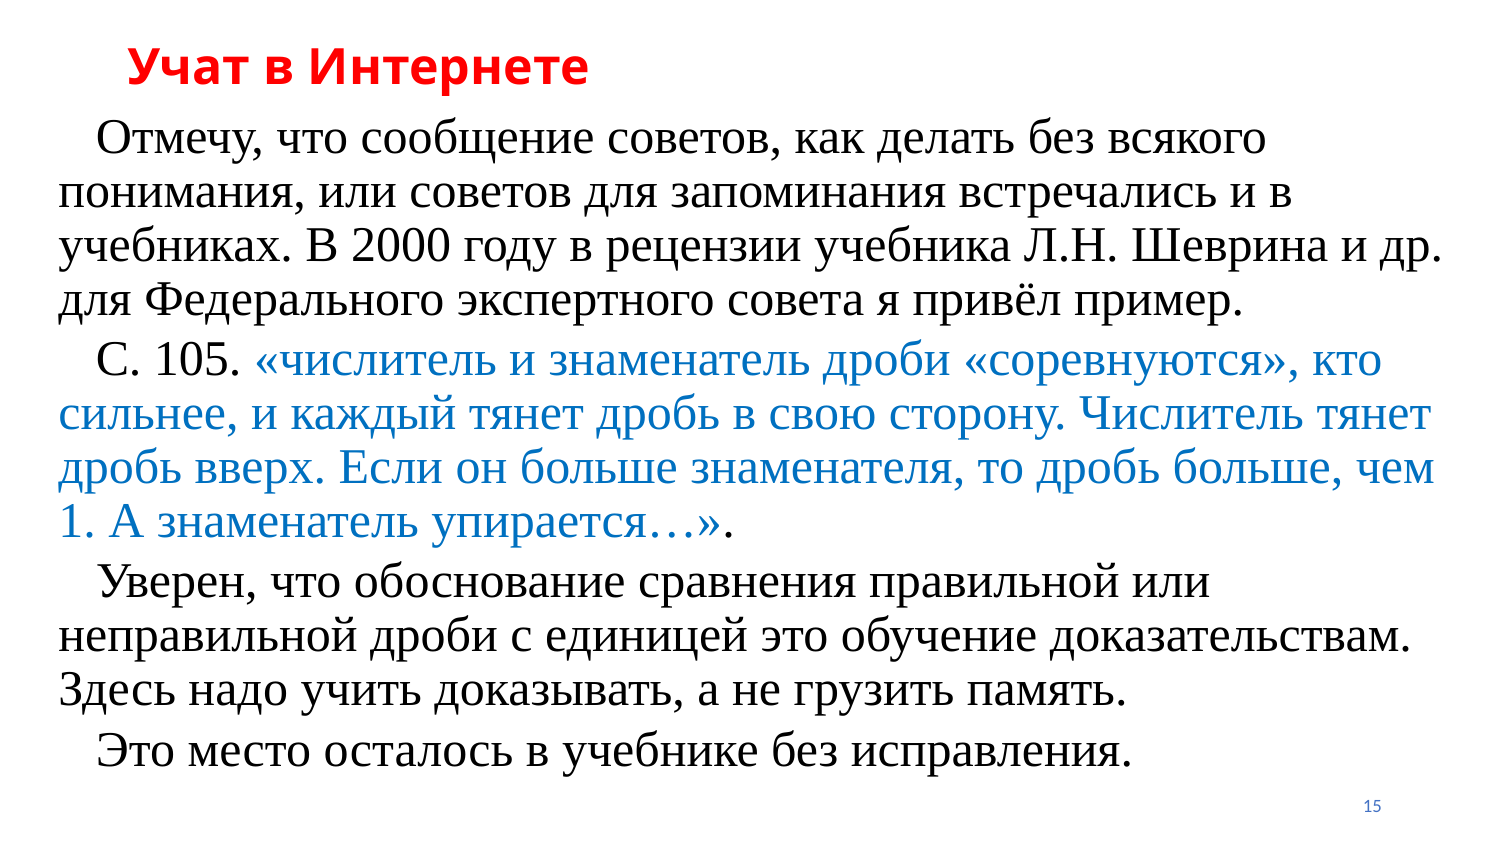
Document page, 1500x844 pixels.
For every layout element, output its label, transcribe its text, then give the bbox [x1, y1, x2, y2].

slide_number 15 [1059, 782, 1397, 827]
title Учат в Интернете [112, 32, 1376, 102]
subtitle Отмечу, что сообщение советов, как делать без всякого понимания, или советов для запоминания встречались и в учебниках. В 2000 году в рецензии учебника Л.Н. Шеврина и др. для Федерального экспертного совета я привёл пример. C. 105. «числитель и знаменатель дроби «соревнуются», кто сильнее, и каждый тянет дробь в свою сторону. Числитель тянет дробь вверх. Если он больше знаменателя, то дробь больше, чем 1. А знаменатель упирается…». Уверен, что обоснование сравнения правильной или неправильной дроби с единицей это обучение доказательствам. Здесь надо учить доказывать, а не грузить память. Это место осталось в учебнике без исправления. [43, 102, 1483, 800]
